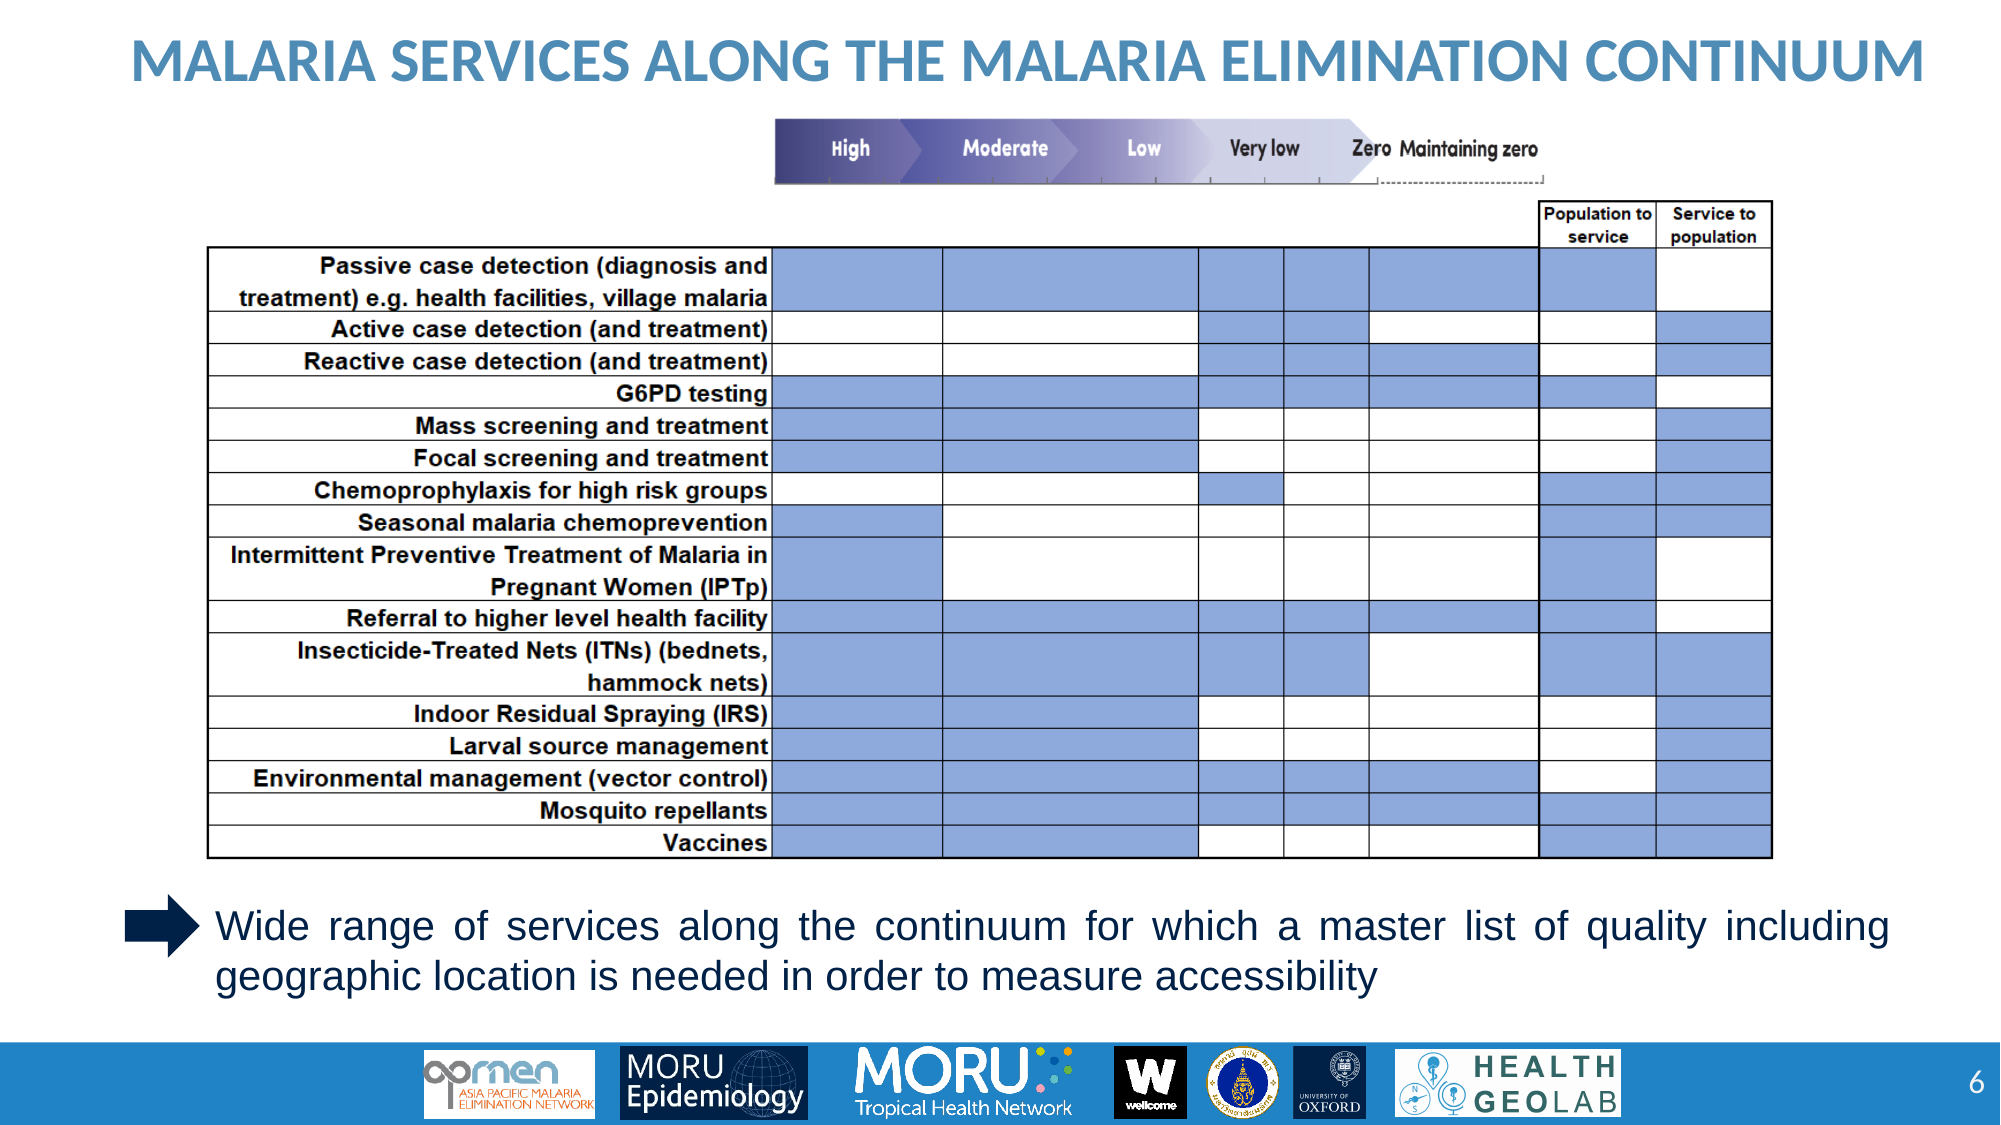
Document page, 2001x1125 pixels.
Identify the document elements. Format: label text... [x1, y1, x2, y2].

text_box [124, 893, 200, 958]
picture [196, 100, 1778, 866]
text_box Wide range of services along the continuum for which a master list of quality including geographic location is needed in order to measure accessibility [200, 891, 1907, 1007]
picture [1395, 1049, 1621, 1117]
text_box Malaria services along the malaria elimination continuum [0, 4, 2000, 119]
picture [855, 1046, 1072, 1119]
picture [1293, 1046, 1366, 1119]
picture [620, 1046, 808, 1120]
picture [423, 1050, 595, 1119]
picture [1114, 1046, 1187, 1119]
slide_number 6 [1926, 1053, 2000, 1113]
picture [1206, 1046, 1279, 1119]
